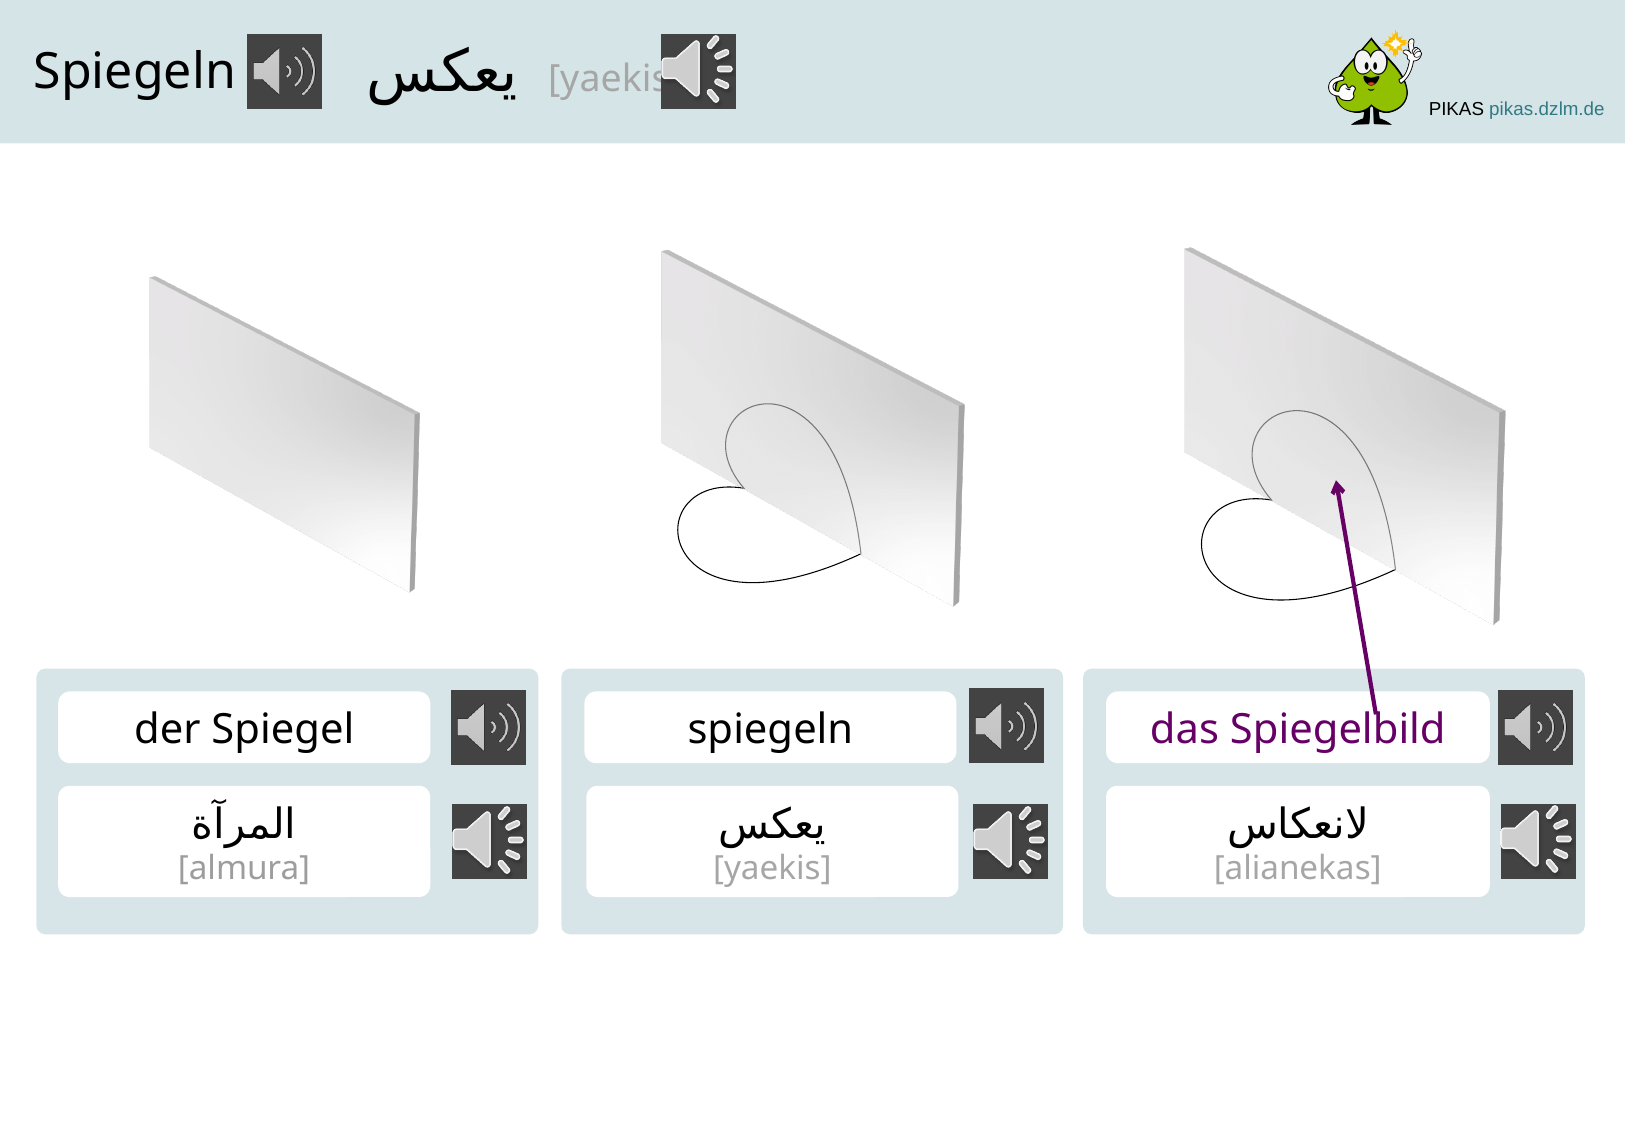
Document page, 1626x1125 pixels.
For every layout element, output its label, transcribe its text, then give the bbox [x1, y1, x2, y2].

text_box لانعكاس [alianekas] [1106, 785, 1490, 898]
text_box Spiegeln [23, 23, 509, 114]
picture [972, 803, 1050, 881]
picture [967, 687, 1045, 765]
text_box يعكس [yaekis] [509, 23, 1070, 114]
picture [1499, 802, 1577, 880]
text_box [560, 667, 1065, 936]
picture [660, 32, 737, 110]
text_box المرآة [almura] [58, 785, 431, 898]
text_box [1081, 667, 1586, 936]
picture [450, 688, 527, 766]
text_box [35, 667, 540, 936]
text_box يعكس [yaekis] [586, 785, 959, 898]
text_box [1175, 240, 1508, 634]
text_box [1335, 480, 1376, 715]
picture [1328, 26, 1422, 125]
text_box der Spiegel [58, 691, 431, 764]
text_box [653, 243, 967, 615]
picture [245, 32, 323, 110]
picture [451, 803, 529, 881]
picture [1496, 688, 1574, 766]
picture [142, 270, 422, 600]
text_box das Spiegelbild [1106, 691, 1490, 764]
text_box spiegeln [584, 691, 957, 764]
